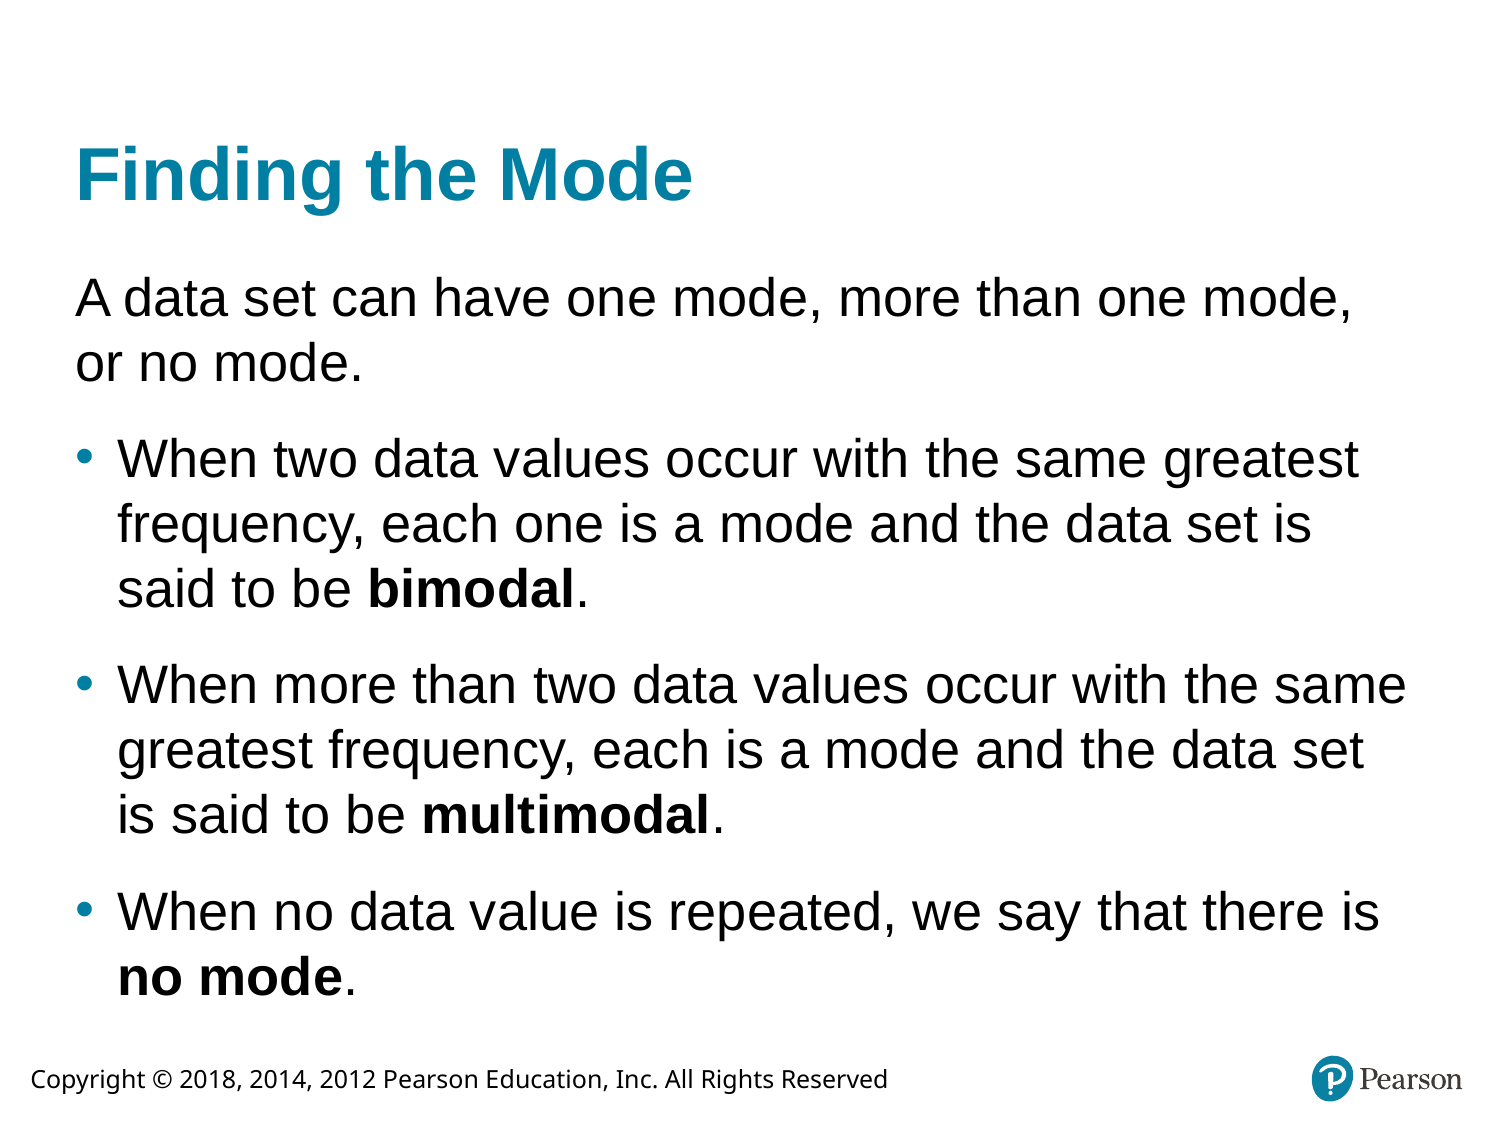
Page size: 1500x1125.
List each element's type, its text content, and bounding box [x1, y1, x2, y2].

title Finding the Mode [75, 35, 1425, 216]
list A data set can have one mode, more than one mode, or no mode. When two data values occur with the same greatest frequency, each one is a mode and the data set is said to be bimodal. When more than two data values occur with the same greatest frequency, each is a mode and the data set is said to be multimodal. When no data value is repeated, we say that there is no mode. [75, 262, 1413, 1005]
